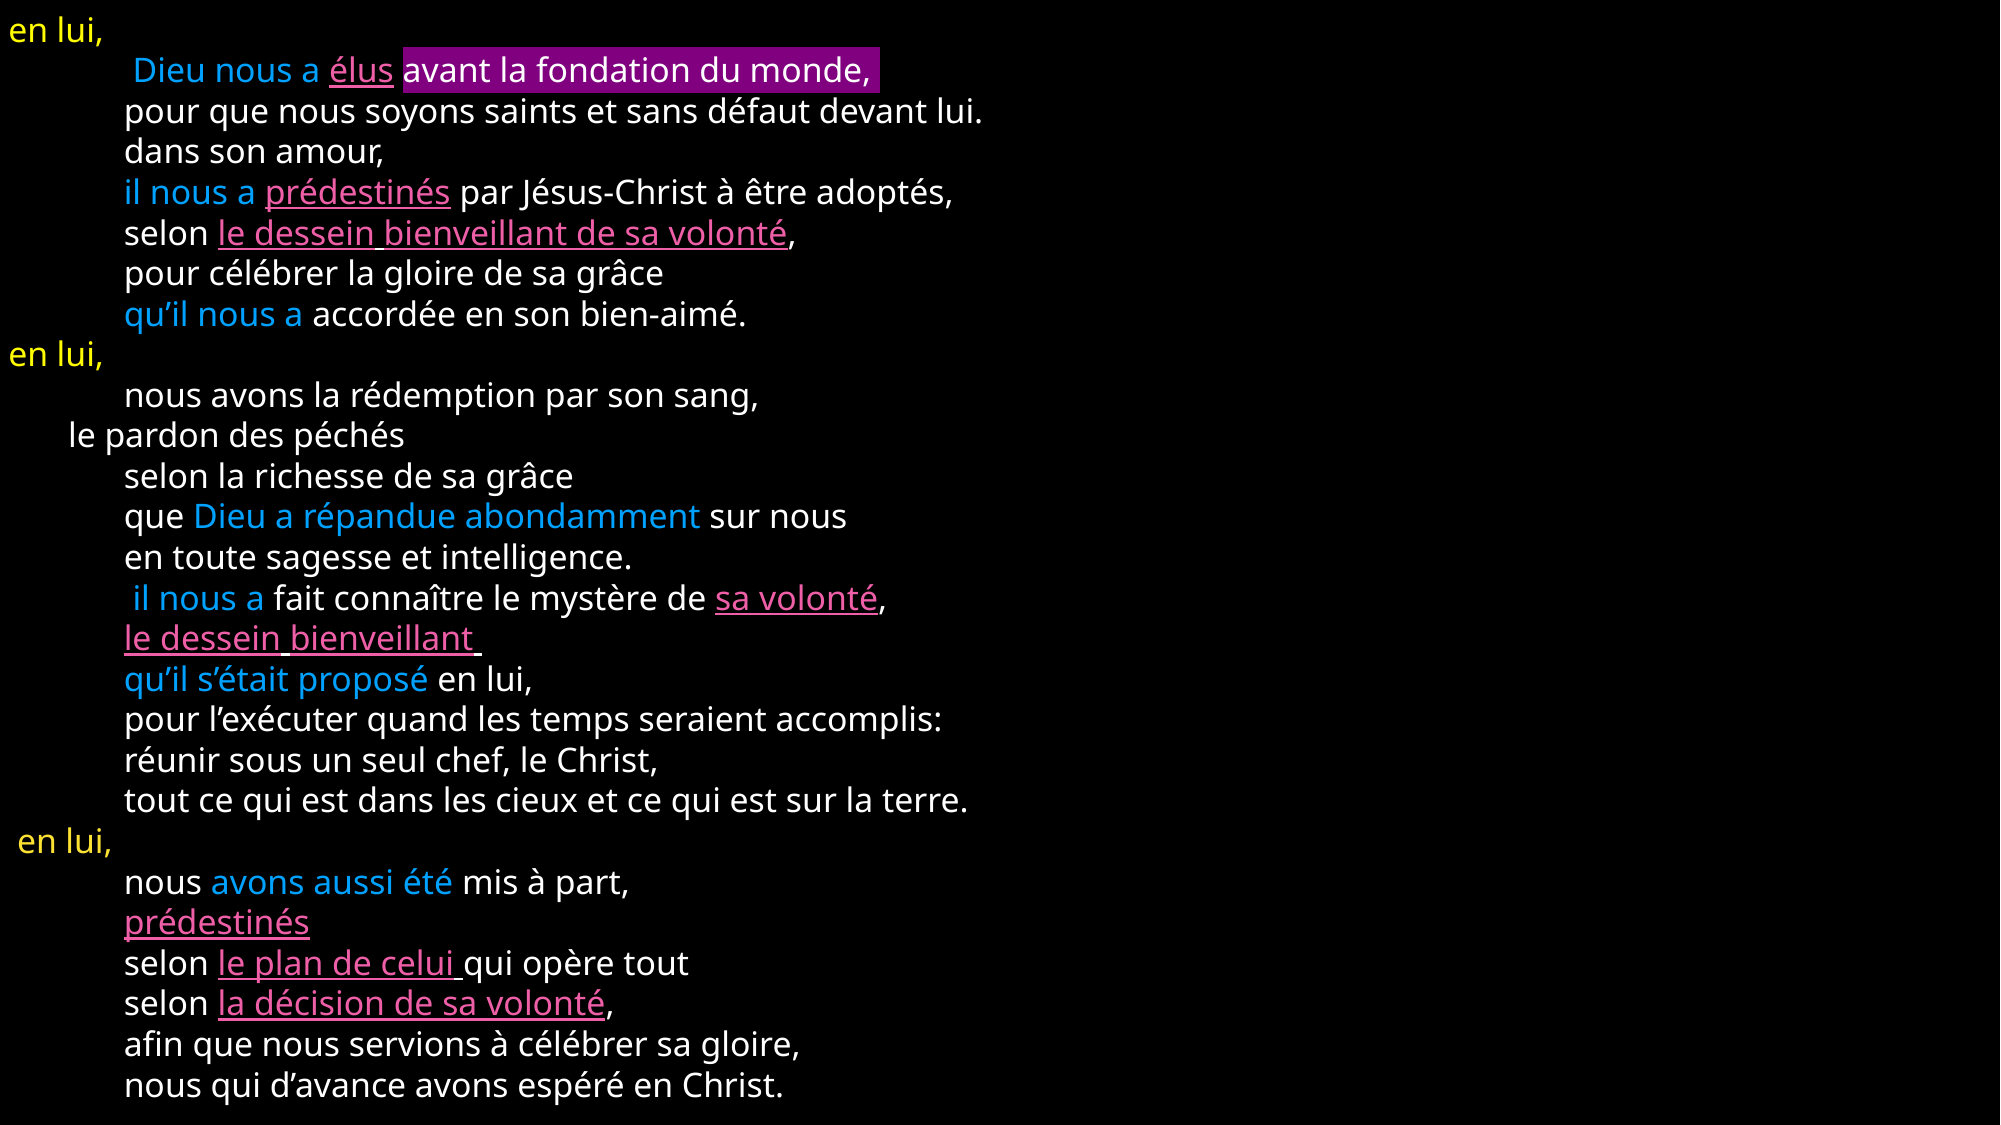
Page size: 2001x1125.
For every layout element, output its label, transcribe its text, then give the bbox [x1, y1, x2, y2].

list en lui, Dieu nous a élus avant la fondation du monde, pour que nous soyons saints et sans défaut devant lui. dans son amour, il nous a prédestinés par Jésus-Christ à être adoptés, selon le dessein bienveillant de sa volonté, pour célébrer la gloire de sa grâce qu’il nous a accordée en son bien-aimé. en lui, nous avons la rédemption par son sang, le pardon des péchés selon la richesse de sa grâce que Dieu a répandue abondamment sur nous en toute sagesse et intelligence. il nous a fait connaître le mystère de sa volonté, le dessein bienveillant qu’il s’était proposé en lui, pour l’exécuter quand les temps seraient accomplis: réunir sous un seul chef, le Christ, tout ce qui est dans les cieux et ce qui est sur la terre. en lui, nous avons aussi été mis à part, prédestinés selon le plan de celui qui opère tout selon la décision de sa volonté, afin que nous servions à célébrer sa gloire, nous qui d’avance avons espéré en Christ. [0, 0, 1980, 1125]
